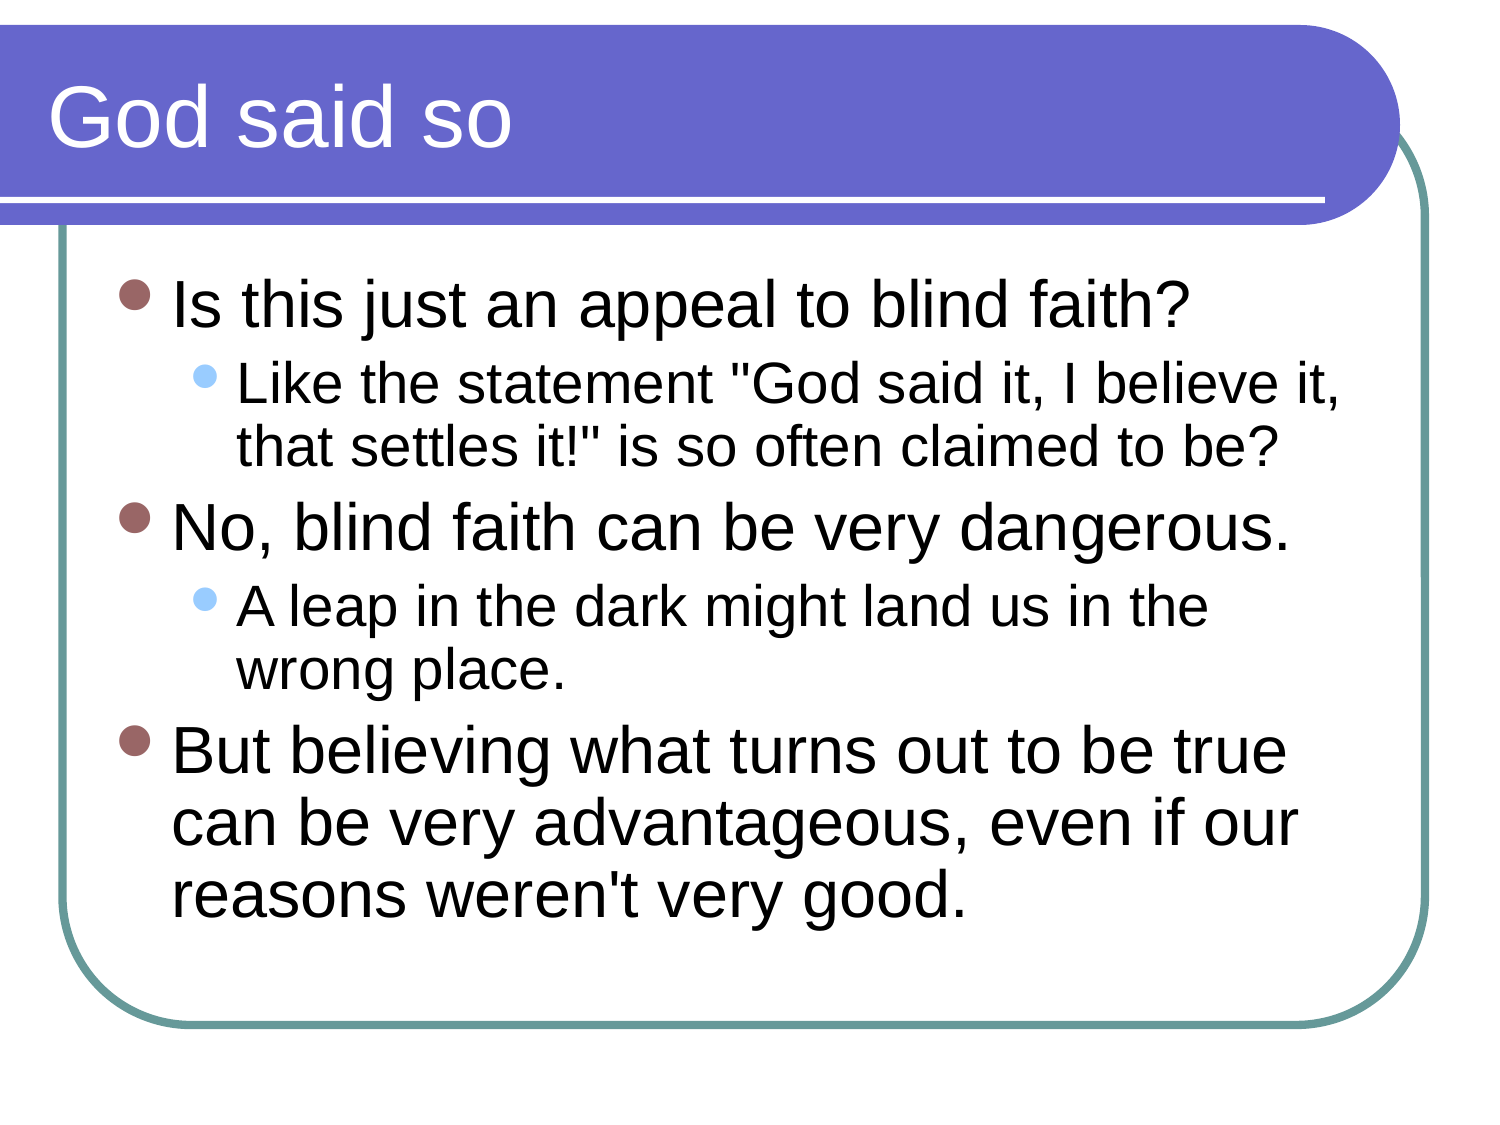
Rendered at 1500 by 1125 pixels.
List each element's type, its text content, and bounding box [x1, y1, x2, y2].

title God said so [32, 37, 1347, 188]
list Is this just an appeal to blind faith? Like the statement "God said it, I believe it, that settles it!" is so often claimed to be? No, blind faith can be very dangerous. A leap in the dark might land us in the wrong place. But believing what turns out to be true can be very advantageous, even if our reasons weren't very good. [99, 262, 1400, 988]
